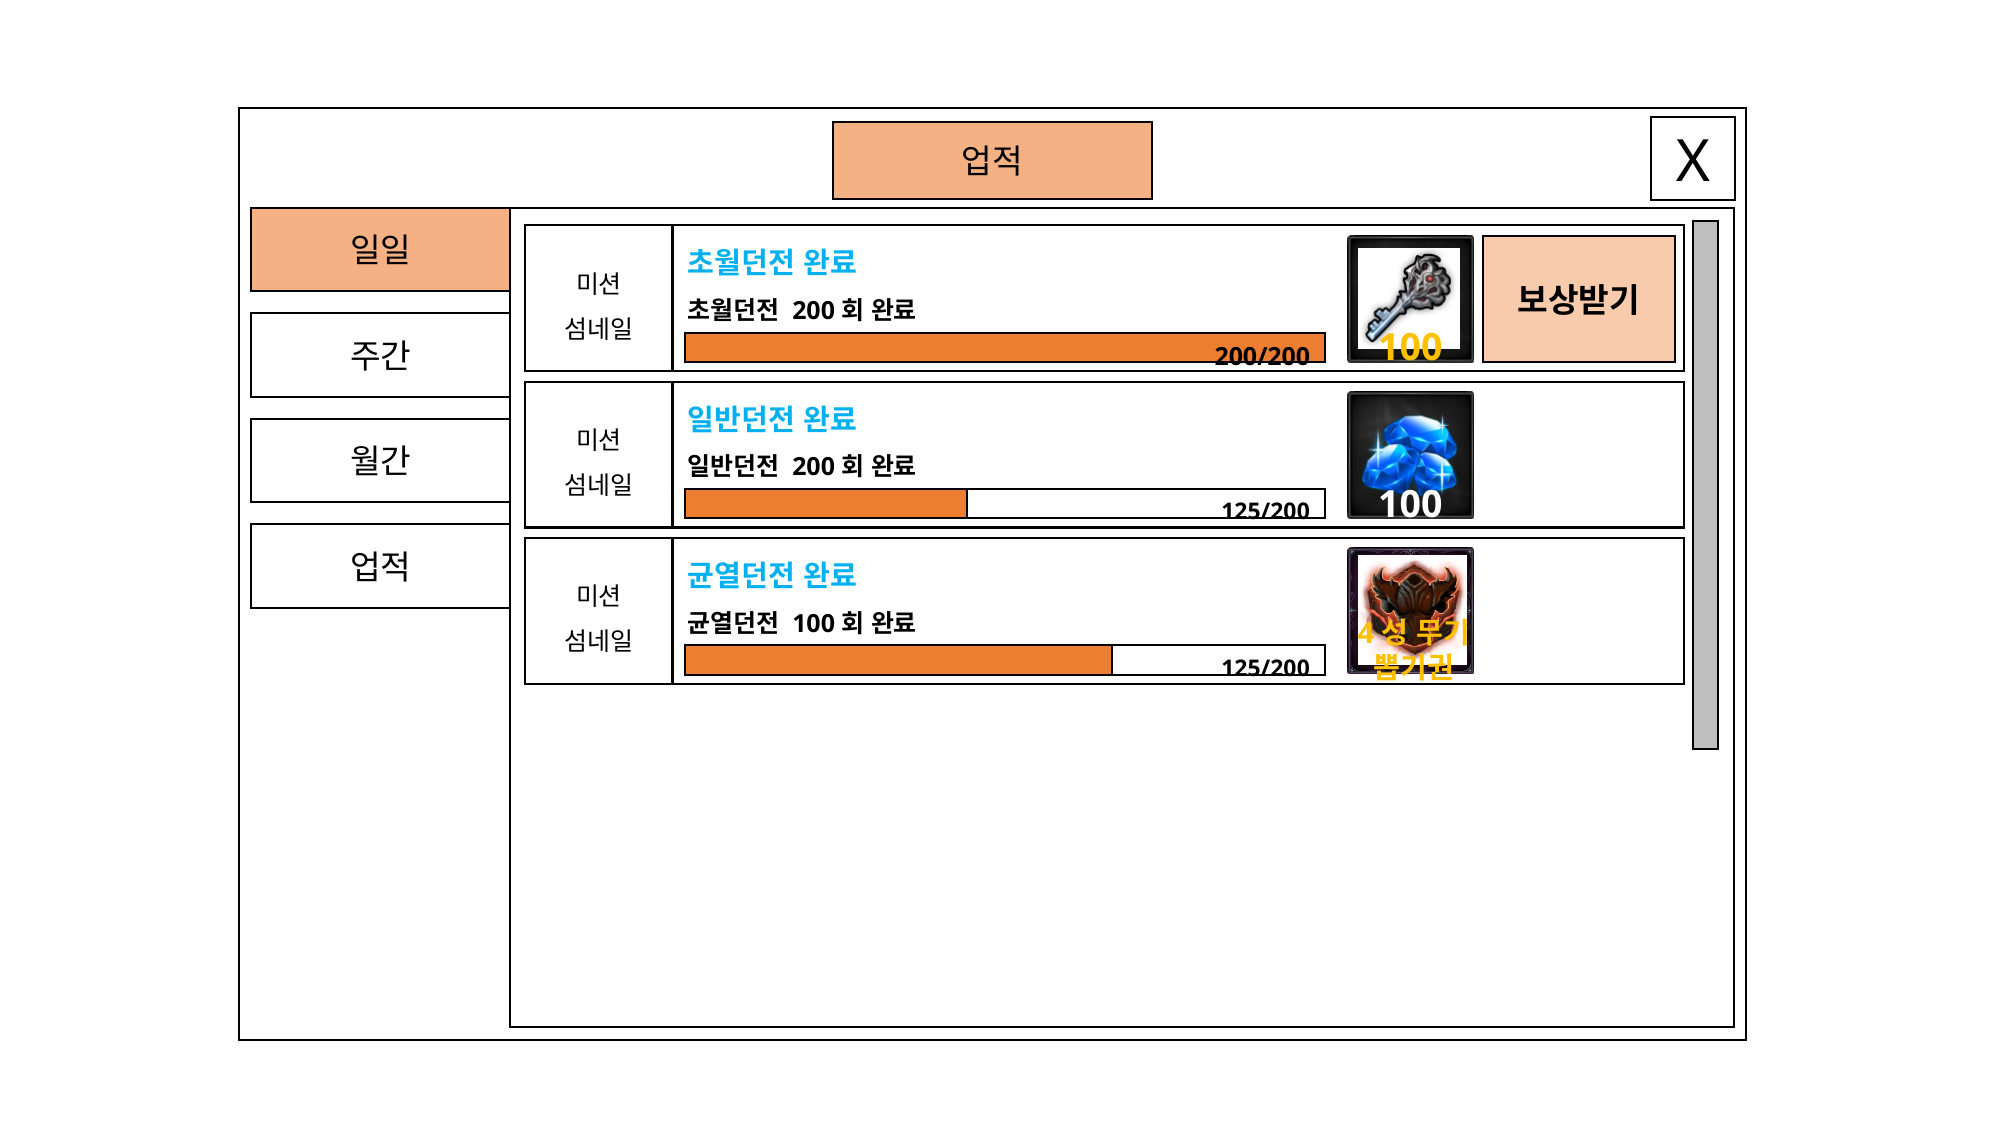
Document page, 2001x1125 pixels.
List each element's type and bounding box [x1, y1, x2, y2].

text_box [238, 108, 1747, 1040]
